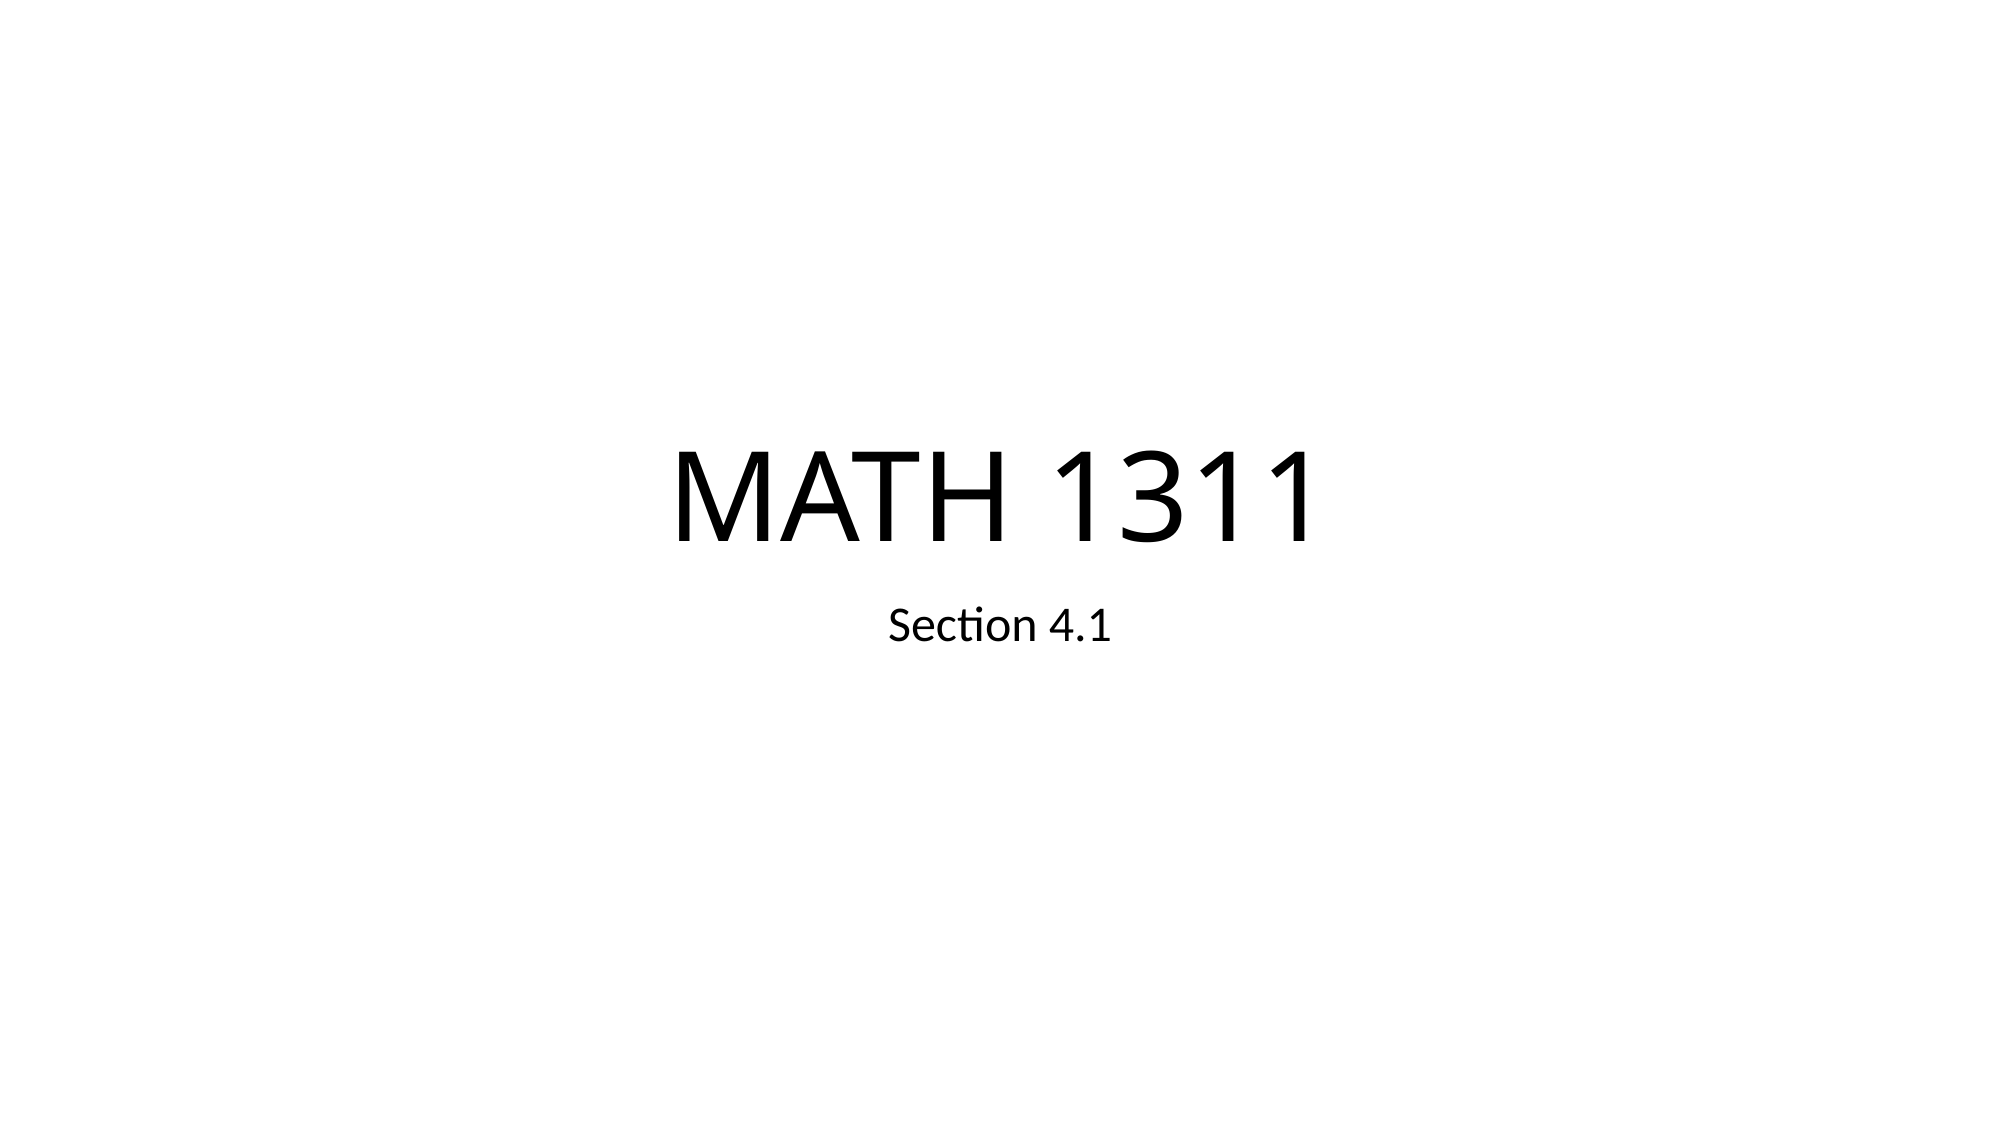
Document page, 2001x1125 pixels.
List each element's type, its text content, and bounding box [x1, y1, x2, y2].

subtitle Section 4.1 [249, 590, 1750, 863]
title MATH 1311 [249, 184, 1750, 576]
